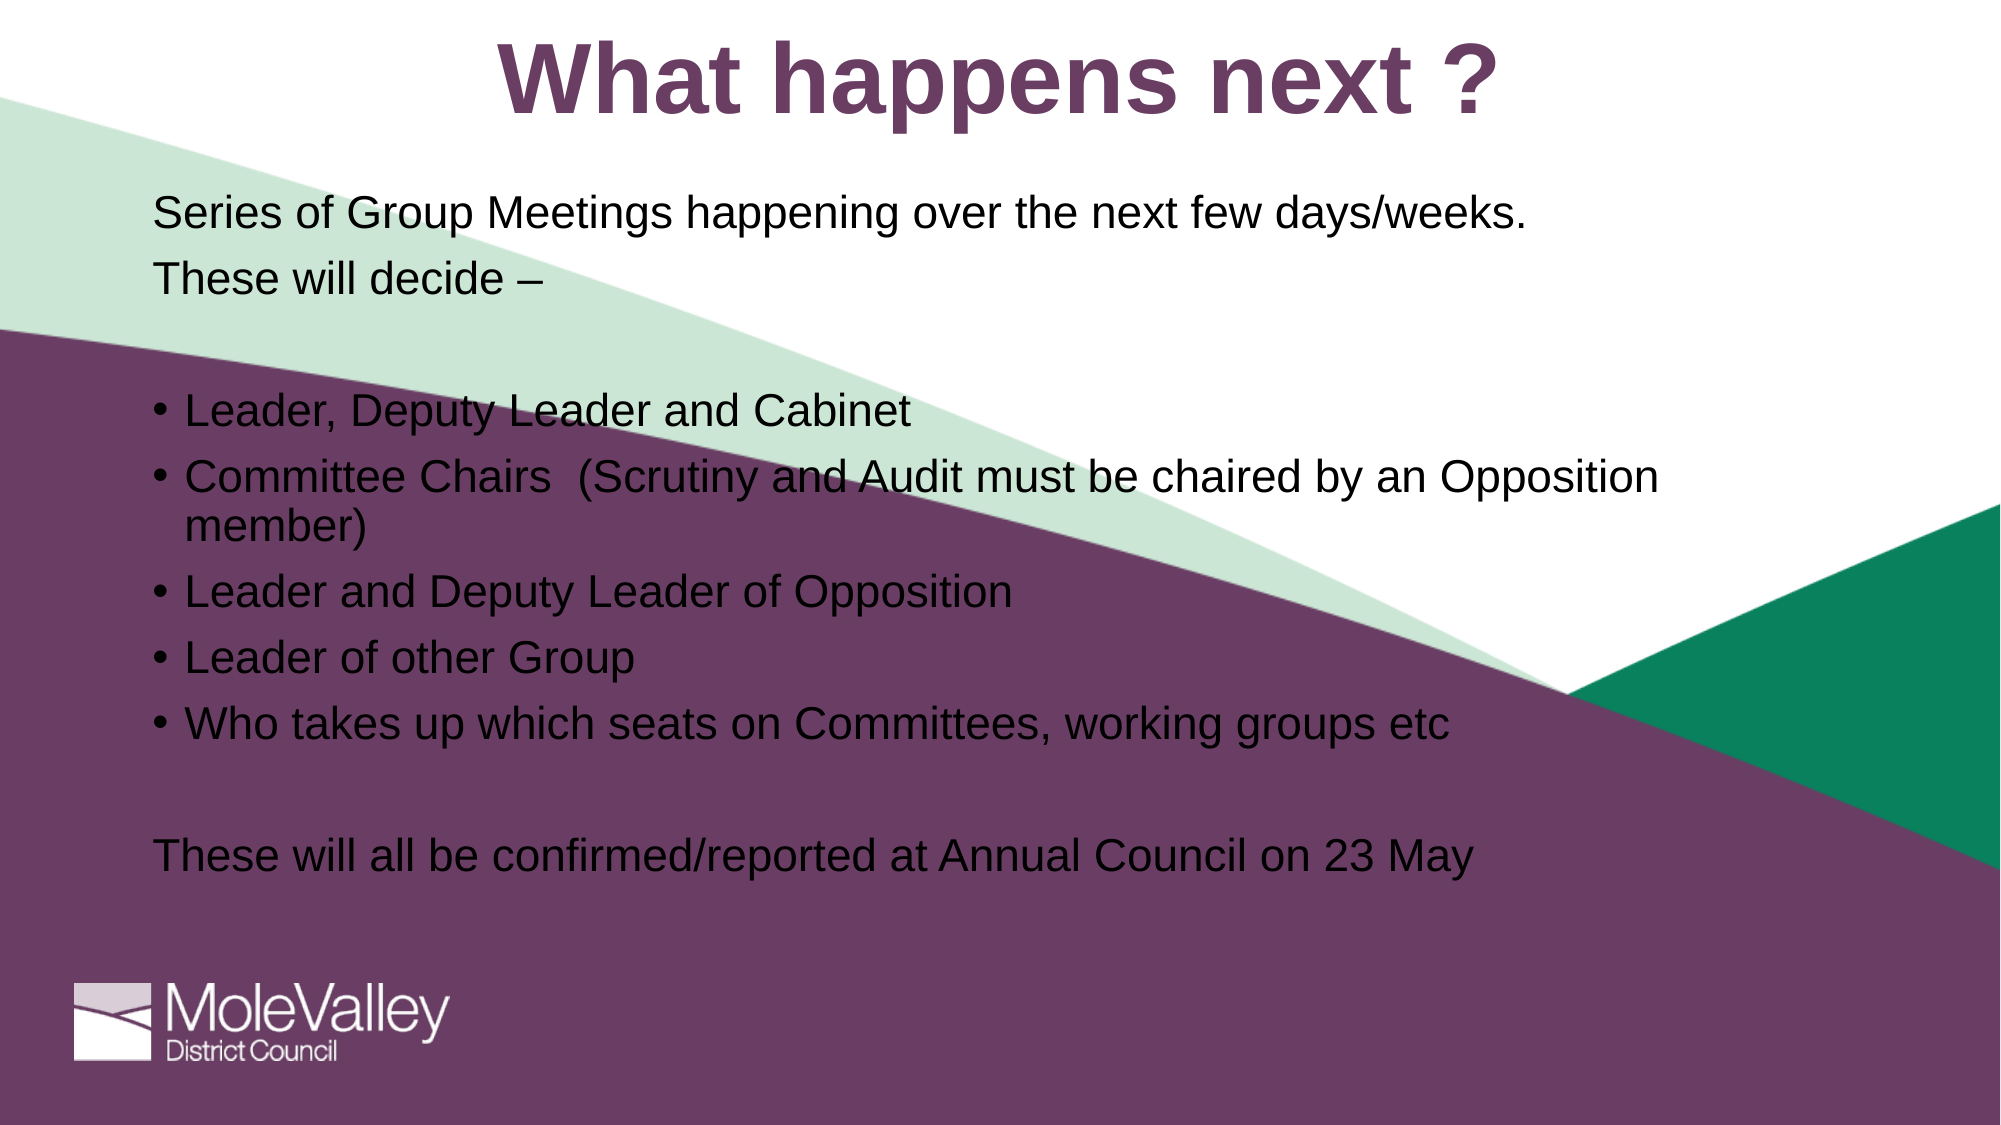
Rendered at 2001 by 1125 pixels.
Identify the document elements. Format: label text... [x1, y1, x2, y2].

picture [0, 0, 2001, 1125]
title What happens next ? [137, 32, 1863, 181]
list Series of Group Meetings happening over the next few days/weeks. These will decide – Leader, Deputy Leader and Cabinet Committee Chairs (Scrutiny and Audit must be chaired by an Opposition member) Leader and Deputy Leader of Opposition Leader of other Group Who takes up which seats on Committees, working groups etc These will all be confirmed/reported at Annual Council on 23 May [137, 181, 1863, 896]
